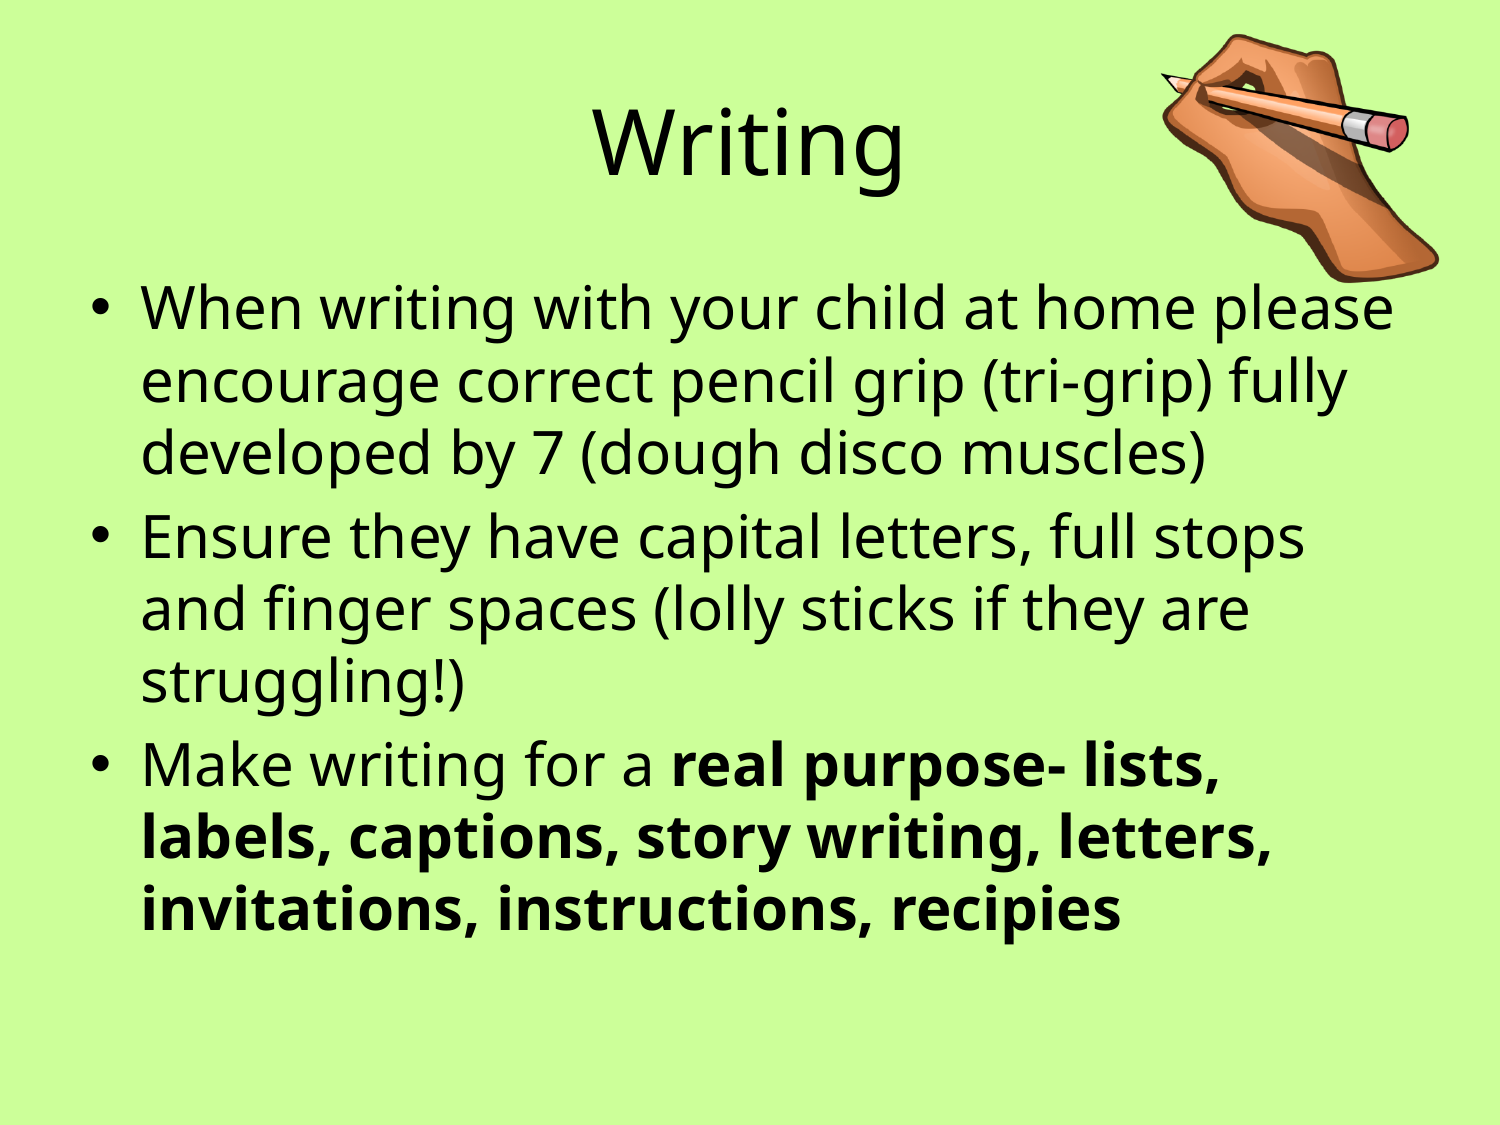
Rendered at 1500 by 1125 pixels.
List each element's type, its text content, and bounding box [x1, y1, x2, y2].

picture [1151, 18, 1443, 311]
title Writing [75, 45, 1146, 233]
list When writing with your child at home please encourage correct pencil grip (tri-grip) fully developed by 7 (dough disco muscles) Ensure they have capital letters, full stops and finger spaces (lolly sticks if they are struggling!) Make writing for a real purpose- lists, labels, captions, story writing, letters, invitations, instructions, recipies [75, 262, 1425, 1005]
